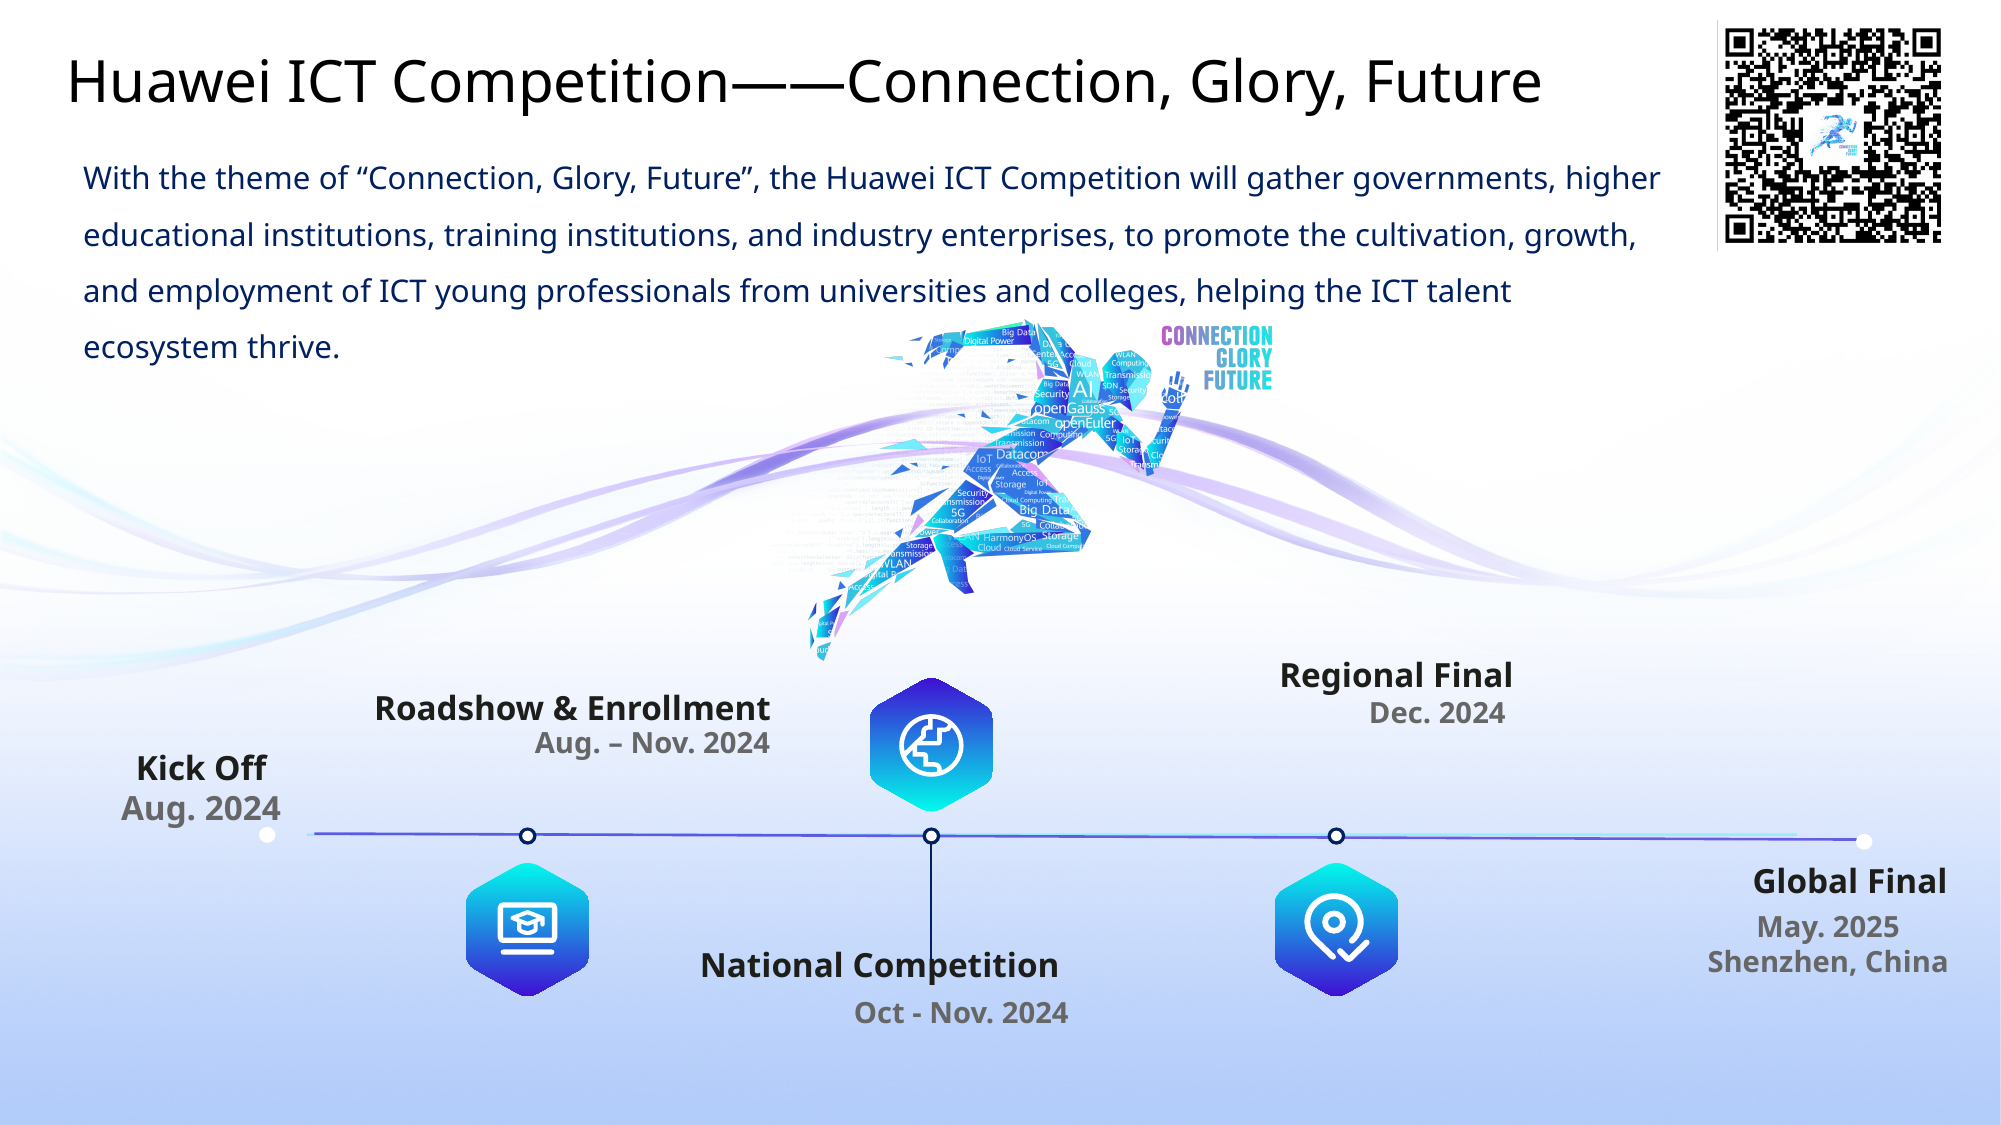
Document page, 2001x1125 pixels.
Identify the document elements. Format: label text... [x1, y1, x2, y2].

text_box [11, 646, 1989, 1038]
picture [0, 0, 2001, 1125]
text_box Huawei ICT Competition——Connection, Glory, Future [66, 0, 1829, 97]
